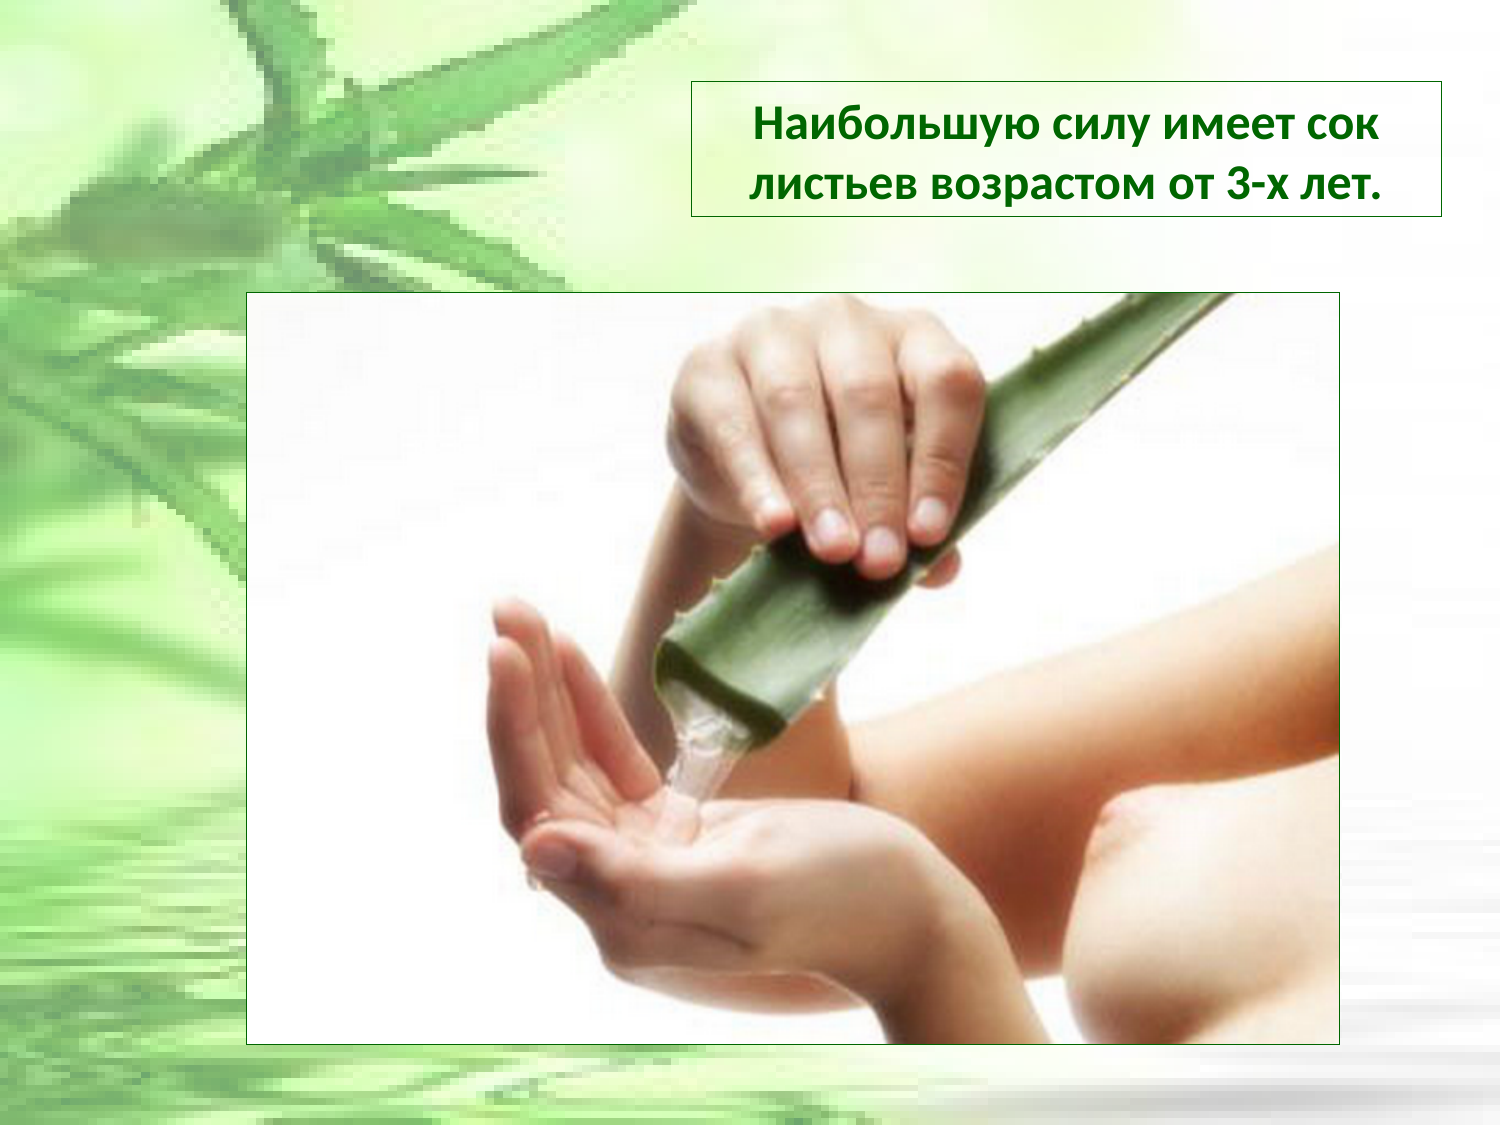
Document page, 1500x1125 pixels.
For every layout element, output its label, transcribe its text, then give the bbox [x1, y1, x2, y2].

text_box Наибольшую силу имеет сок листьев возрастом от 3-х лет. [691, 81, 1442, 217]
picture [245, 292, 1341, 1045]
